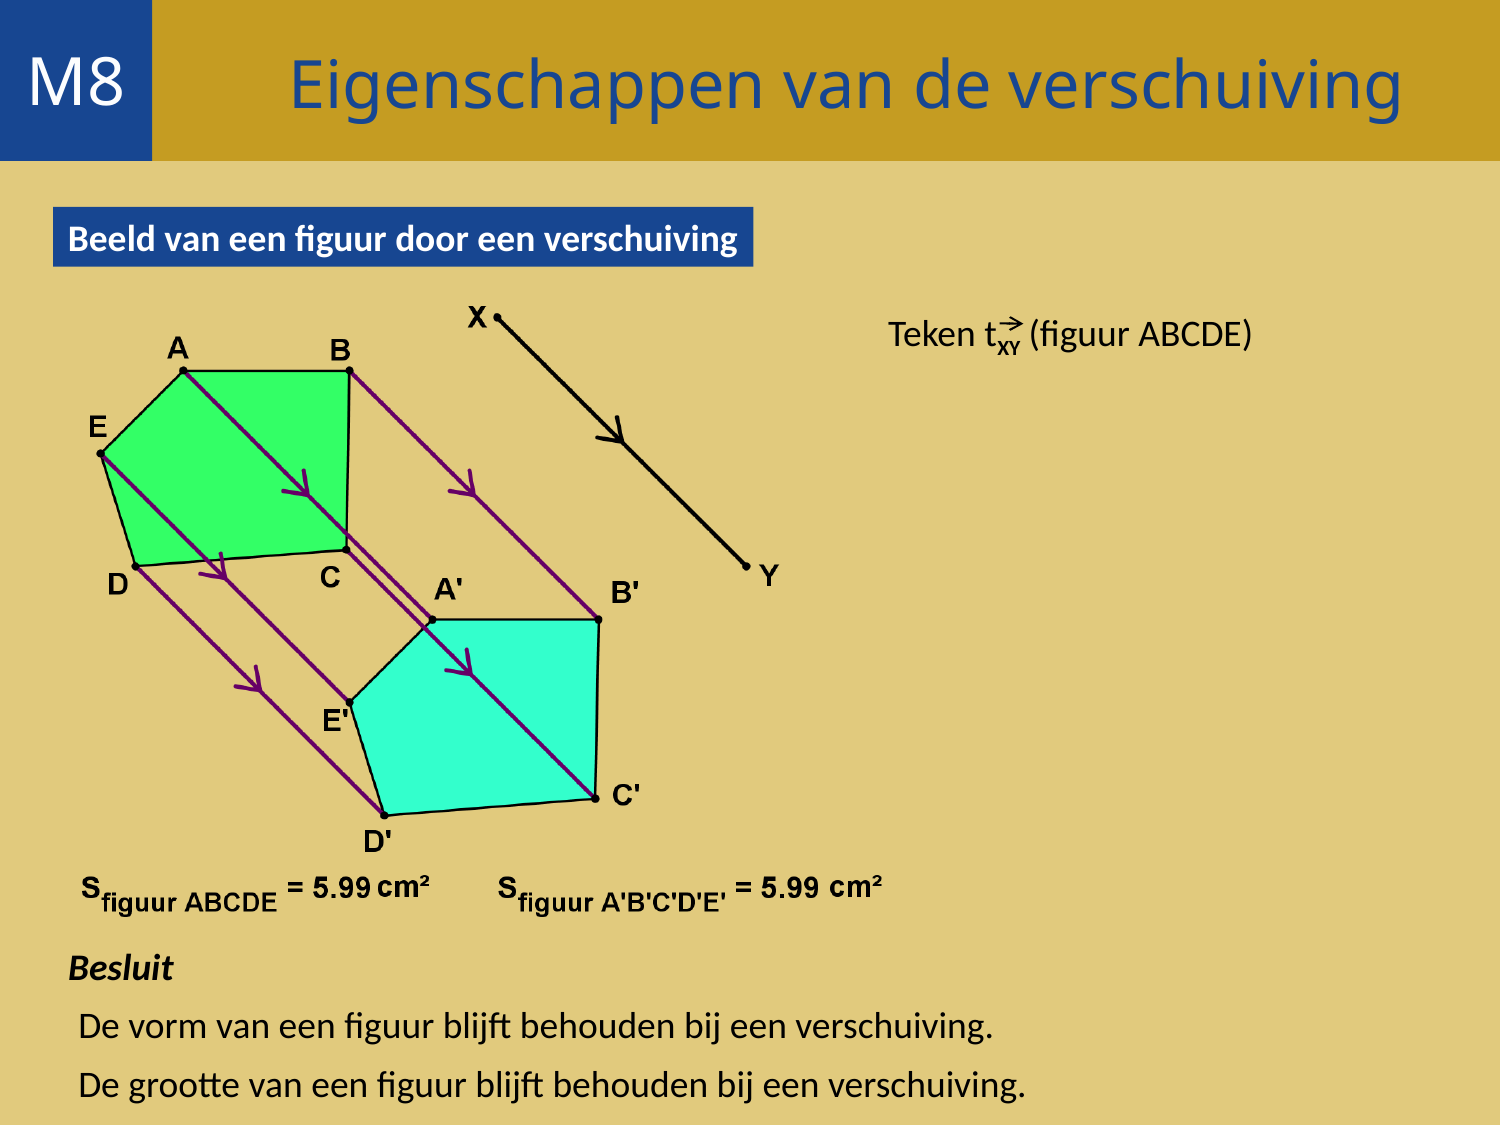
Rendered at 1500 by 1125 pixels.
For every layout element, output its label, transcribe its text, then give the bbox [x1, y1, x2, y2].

picture [57, 292, 903, 926]
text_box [868, 301, 1274, 362]
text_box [0, 0, 1500, 162]
text_box Beeld van een figuur door een verschuiving [53, 206, 754, 267]
text_box Besluit [53, 935, 189, 996]
text_box De grootte van een figuur blijft behouden bij een verschuiving. [63, 1052, 1043, 1113]
text_box De vorm van een figuur blijft behouden bij een verschuiving. [63, 993, 1011, 1052]
